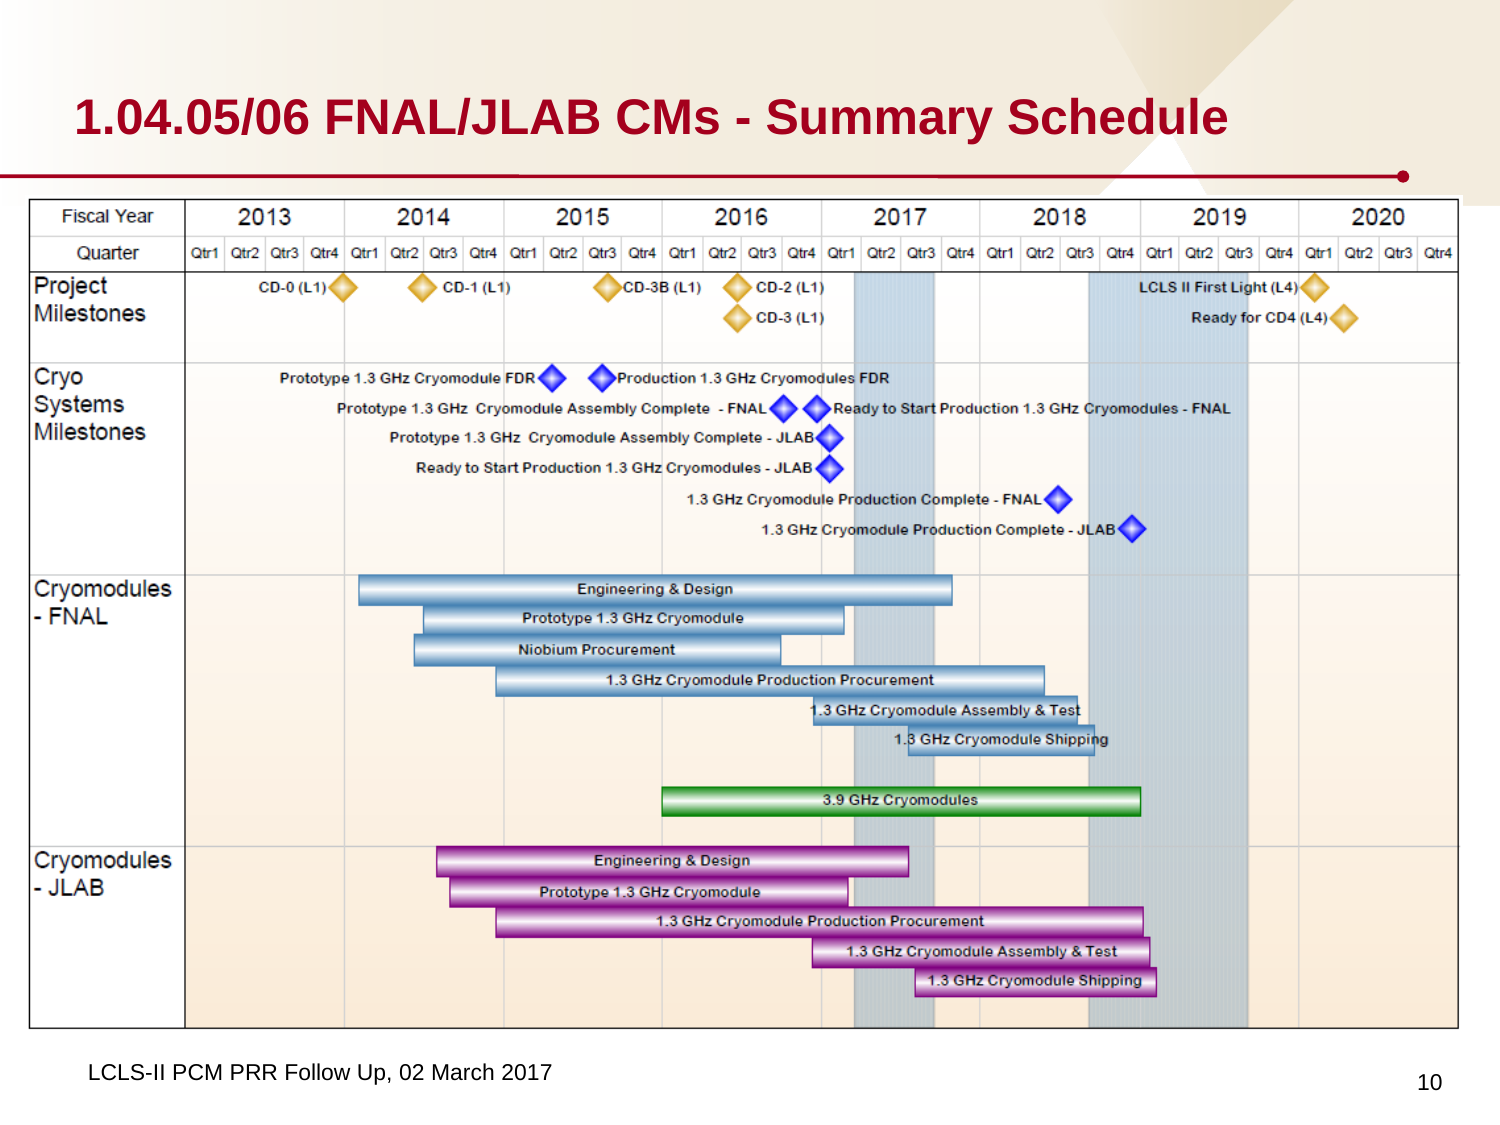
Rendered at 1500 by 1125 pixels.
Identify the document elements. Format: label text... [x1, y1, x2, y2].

footer LCLS-II PCM PRR Follow Up, 02 March 2017 [73, 1050, 750, 1102]
title 1.04.05/06 FNAL/JLAB CMs - Summary Schedule [74, 21, 1404, 145]
slide_number 10 [1405, 1045, 1458, 1125]
picture [0, 0, 1500, 1037]
